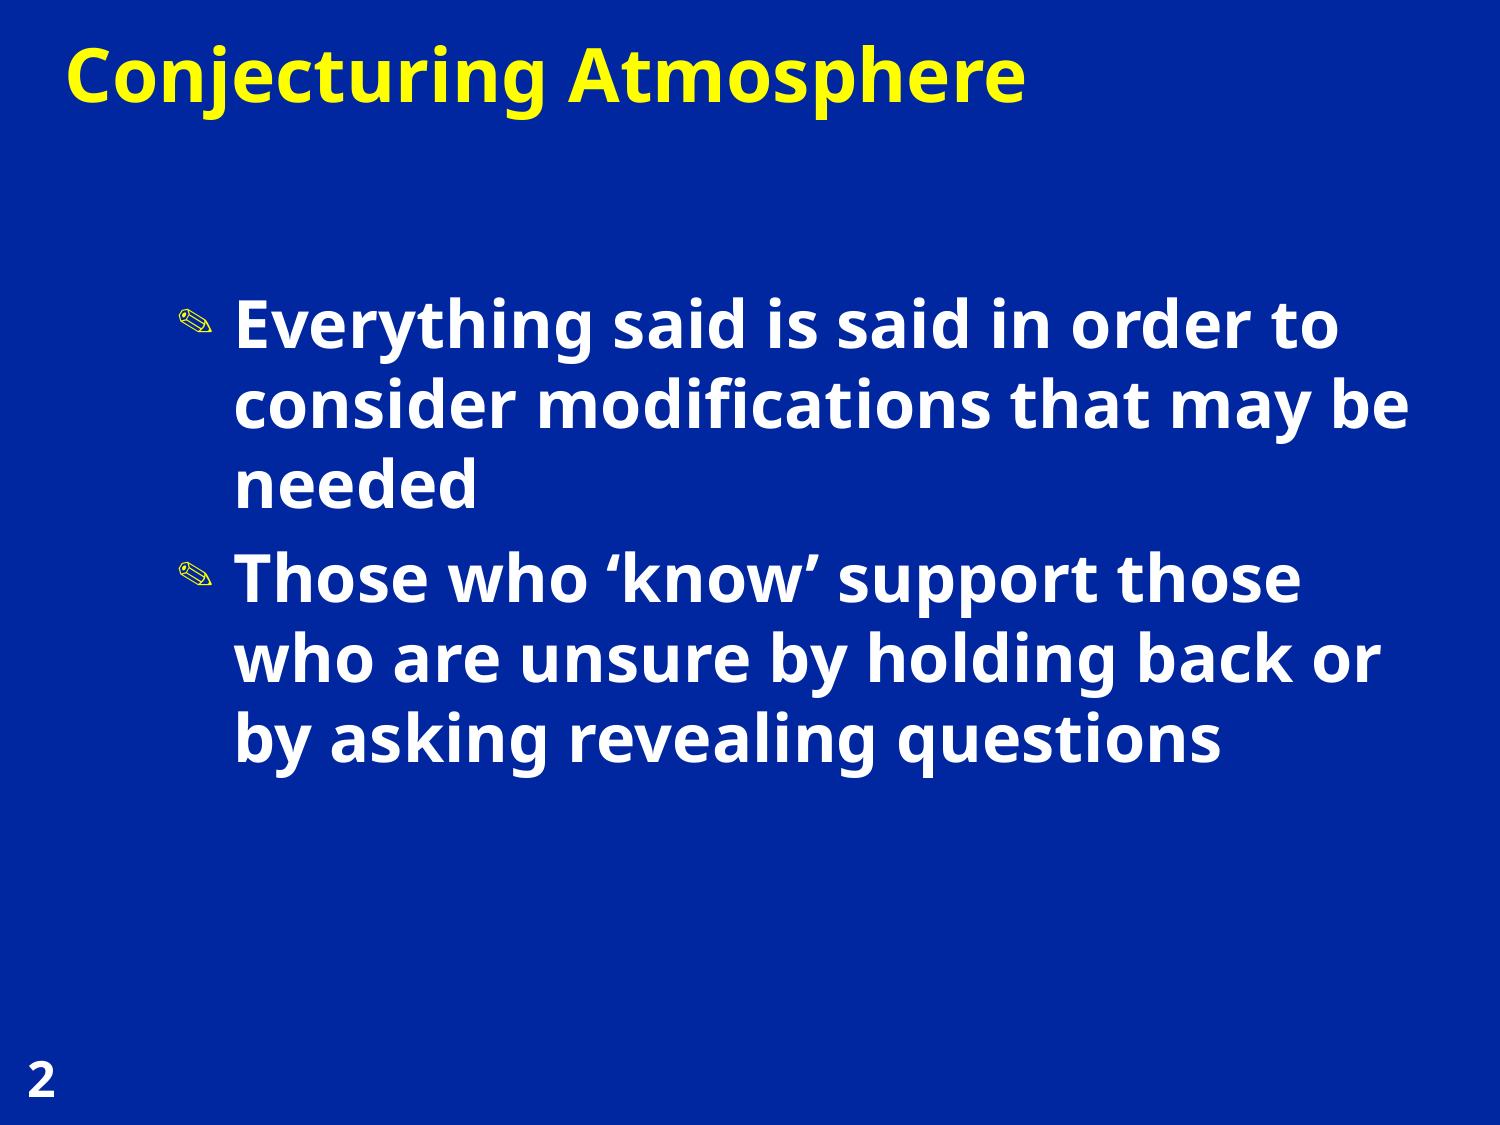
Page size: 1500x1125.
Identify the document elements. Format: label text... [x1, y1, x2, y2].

title Conjecturing Atmosphere [49, 24, 1326, 126]
list Everything said is said in order to consider modifications that may be needed Those who ‘know’ support those who are unsure by holding back or by asking revealing questions [161, 274, 1431, 951]
